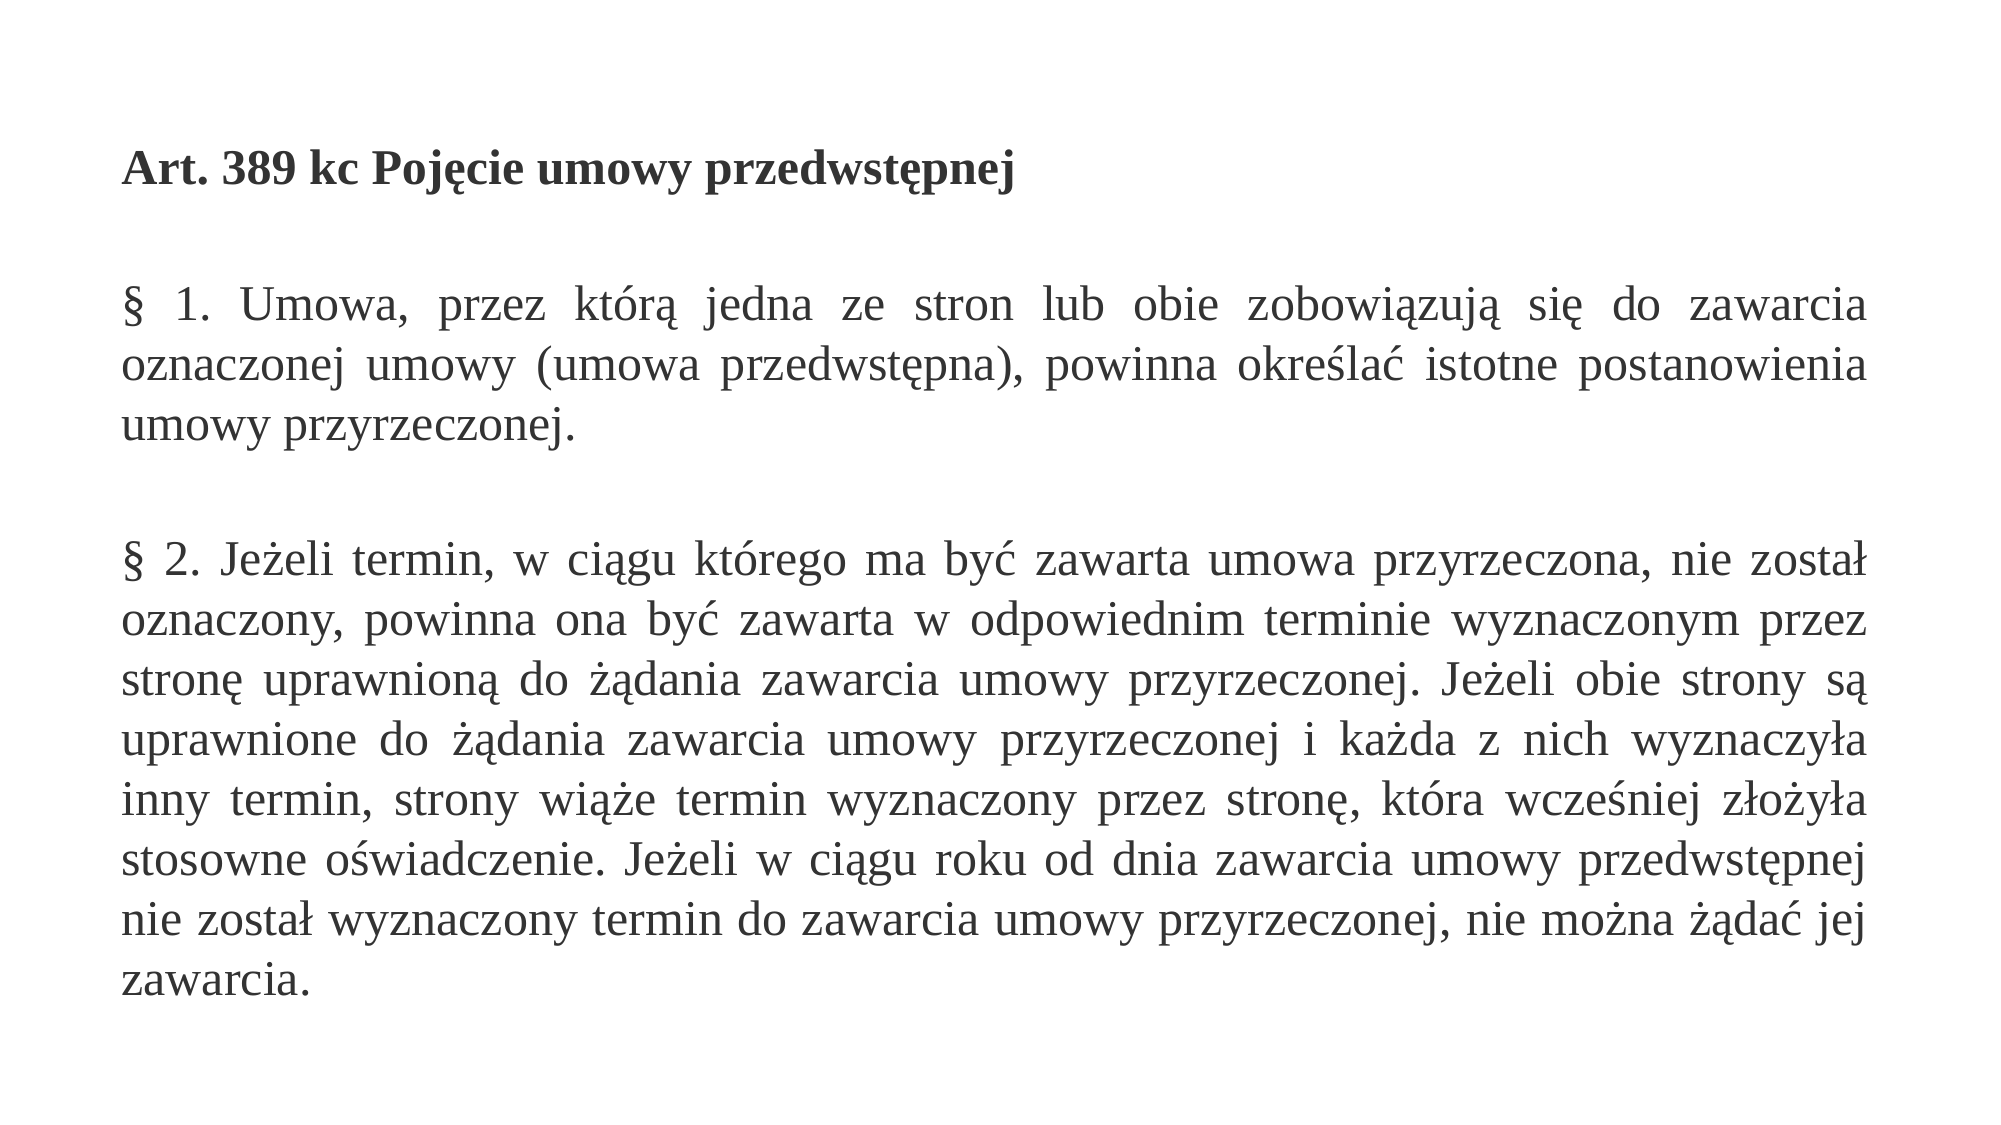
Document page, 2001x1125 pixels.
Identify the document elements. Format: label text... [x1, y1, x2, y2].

text_box Art. 389 kc Pojęcie umowy przedwstępnej § 1. Umowa, przez którą jedna ze stron lub obie zobowiązują się do zawarcia oznaczonej umowy (umowa przedwstępna), powinna określać istotne postanowienia umowy przyrzeczonej. § 2. Jeżeli termin, w ciągu którego ma być zawarta umowa przyrzeczona, nie został oznaczony, powinna ona być zawarta w odpowiednim terminie wyznaczonym przez stronę uprawnioną do żądania zawarcia umowy przyrzeczonej. Jeżeli obie strony są uprawnione do żądania zawarcia umowy przyrzeczonej i każda z nich wyznaczyła inny termin, strony wiąże termin wyznaczony przez stronę, która wcześniej złożyła stosowne oświadczenie. Jeżeli w ciągu roku od dnia zawarcia umowy przedwstępnej nie został wyznaczony termin do zawarcia umowy przyrzeczonej, nie można żądać jej zawarcia. [106, 127, 1884, 1013]
